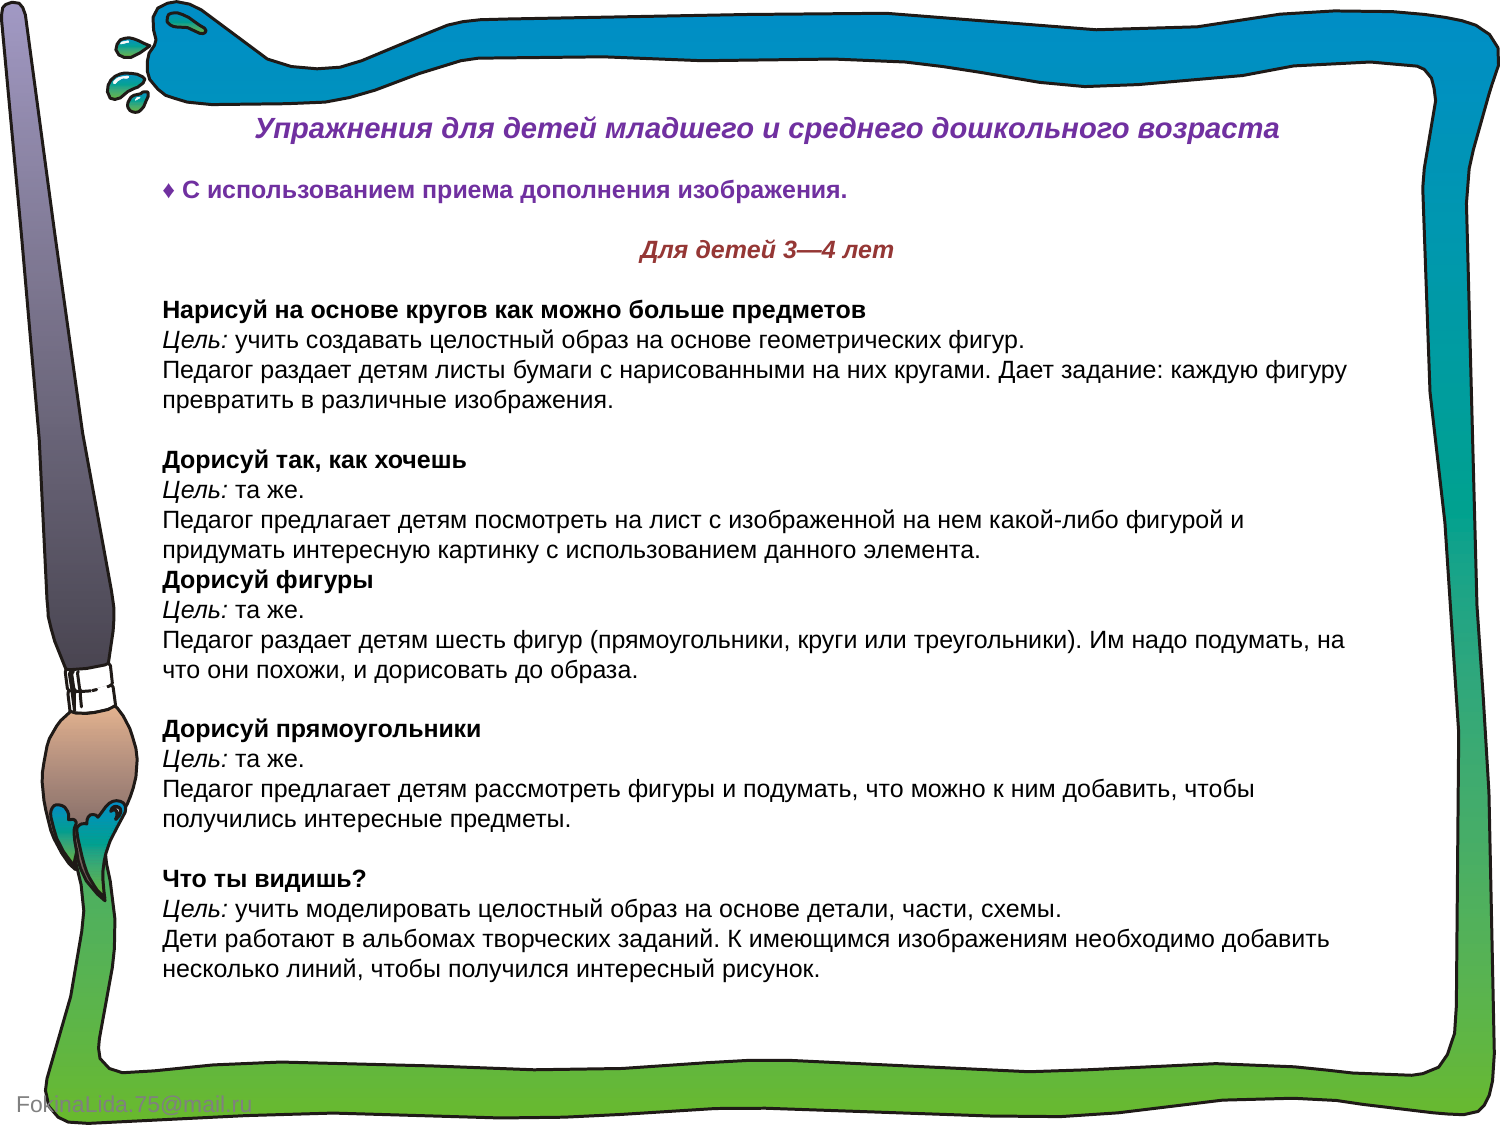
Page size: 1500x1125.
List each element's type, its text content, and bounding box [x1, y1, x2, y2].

text_box Упражнения для детей младшего и среднего дошкольного возраста ♦ С использованием приема дополнения изображения. Для детей 3—4 лет Нарисуй на основе кругов как можно больше предметов Цель: учить создавать целостный образ на основе геометрических фигур. Педагог раздает детям листы бумаги с нарисованными на них кругами. Дает задание: каждую фигуру превратить в различные изображения. Дорисуй так, как хочешь Цель: та же. Педагог предлагает детям посмотреть на лист с изображенной на нем какой-либо фигурой и придумать интересную картинку с использованием данного элемента. Дорисуй фигуры Цель: та же. Педагог раздает детям шесть фигур (прямоугольники, круги или треугольники). Им надо подумать, на что они похожи, и дорисовать до образа. Дорисуй прямоугольники Цель: та же. Педагог предлагает детям рассмотреть фигуры и подумать, что можно к ним добавить, чтобы получились интересные предметы. Что ты видишь? Цель: учить моделировать целостный образ на основе детали, части, схемы. Дети работают в альбомах творческих заданий. К имеющимся изображениям необходимо добавить несколько линий, чтобы получился интересный рисунок. [147, 101, 1388, 990]
